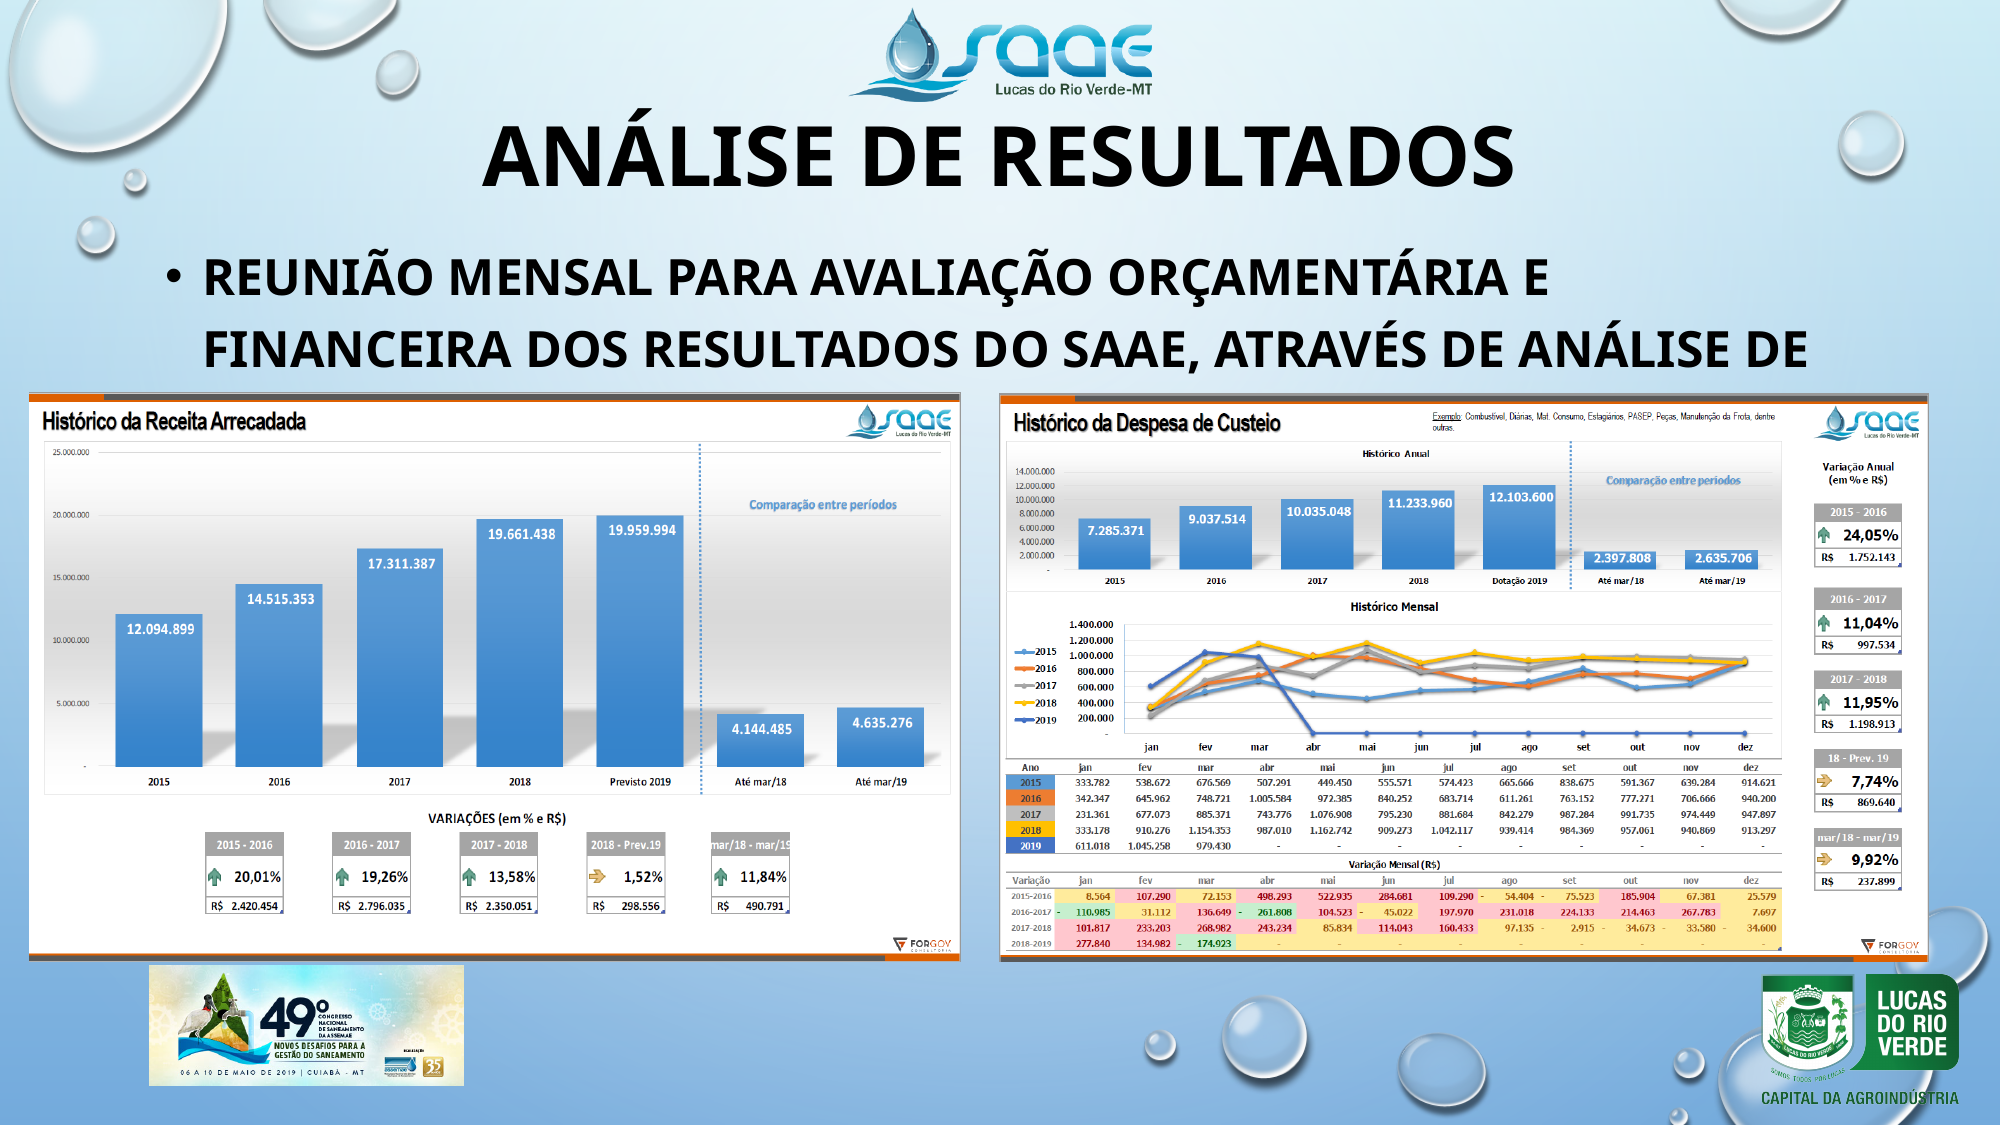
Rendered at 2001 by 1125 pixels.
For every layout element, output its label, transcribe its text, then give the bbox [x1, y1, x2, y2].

picture [0, 0, 2000, 1125]
title Análise de resultados [149, 28, 1851, 291]
list Reunião mensal para avaliação orçamentária e financeira dos resultados do saae, através de análise de dados. [150, 225, 1851, 788]
